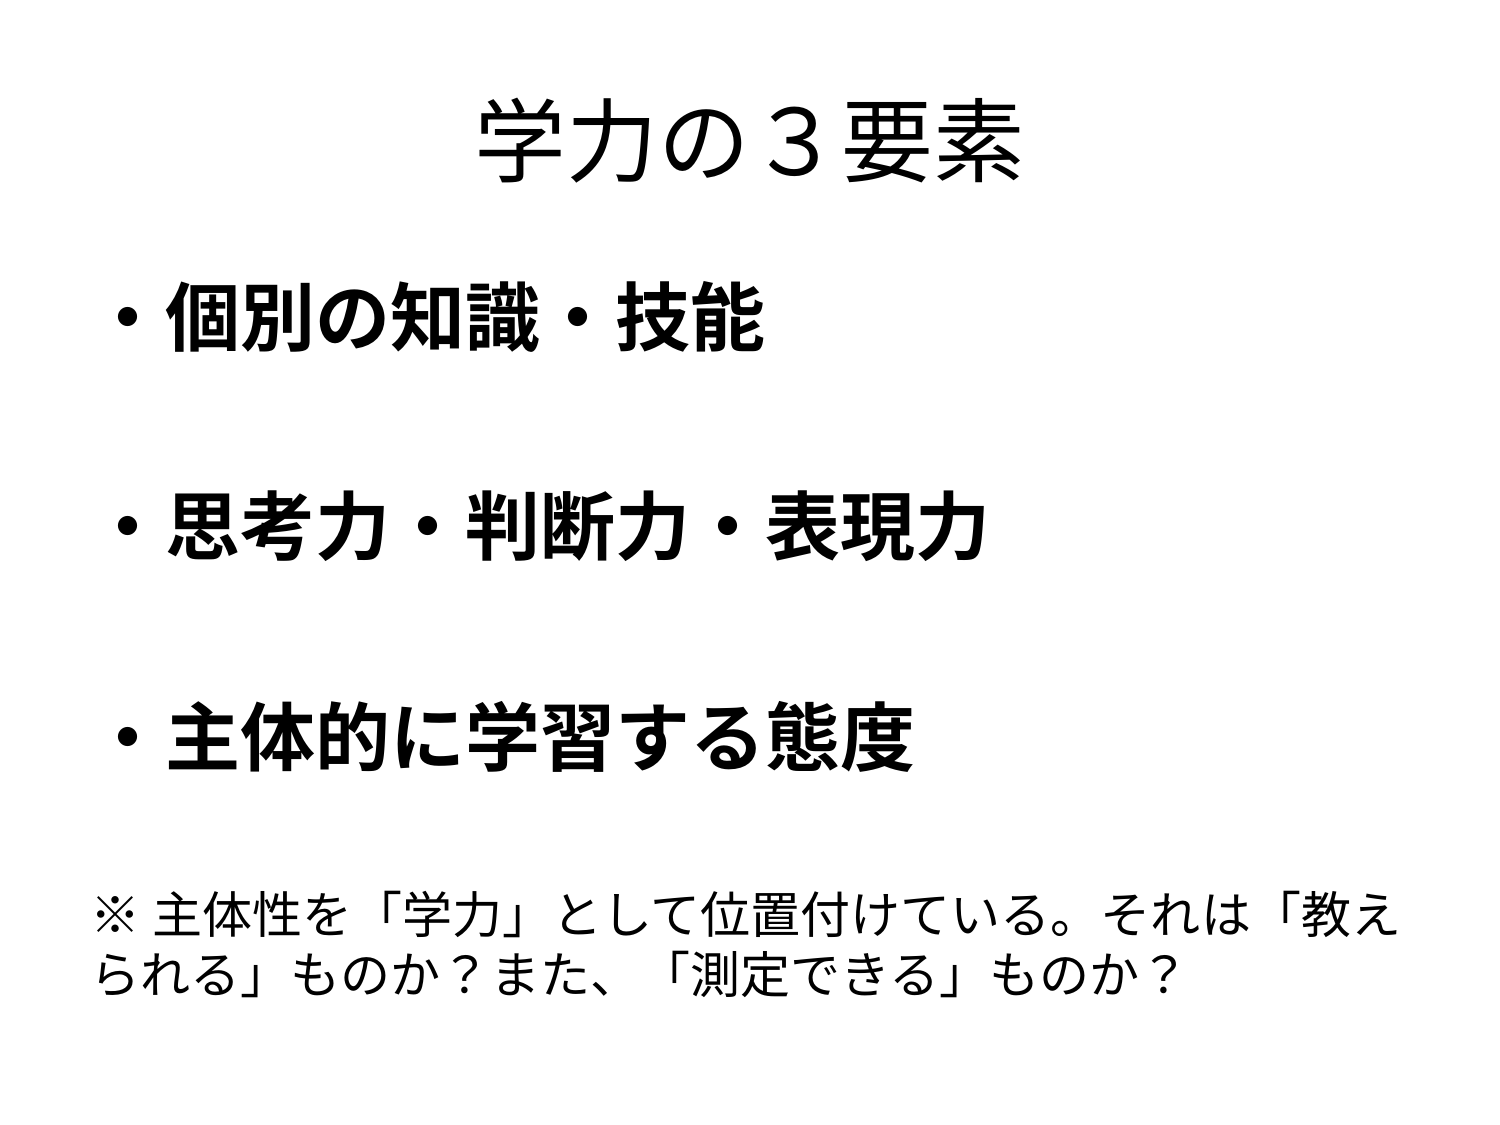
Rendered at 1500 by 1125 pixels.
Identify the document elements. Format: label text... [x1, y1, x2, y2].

title 学力の３要素 [75, 45, 1425, 233]
list ・個別の知識・技能 ・思考力・判断力・表現力 ・主体的に学習する態度 ※主体性を「学力」として位置付けている。それは「教えられる」ものか？また、「測定できる」ものか？ [75, 262, 1425, 1059]
